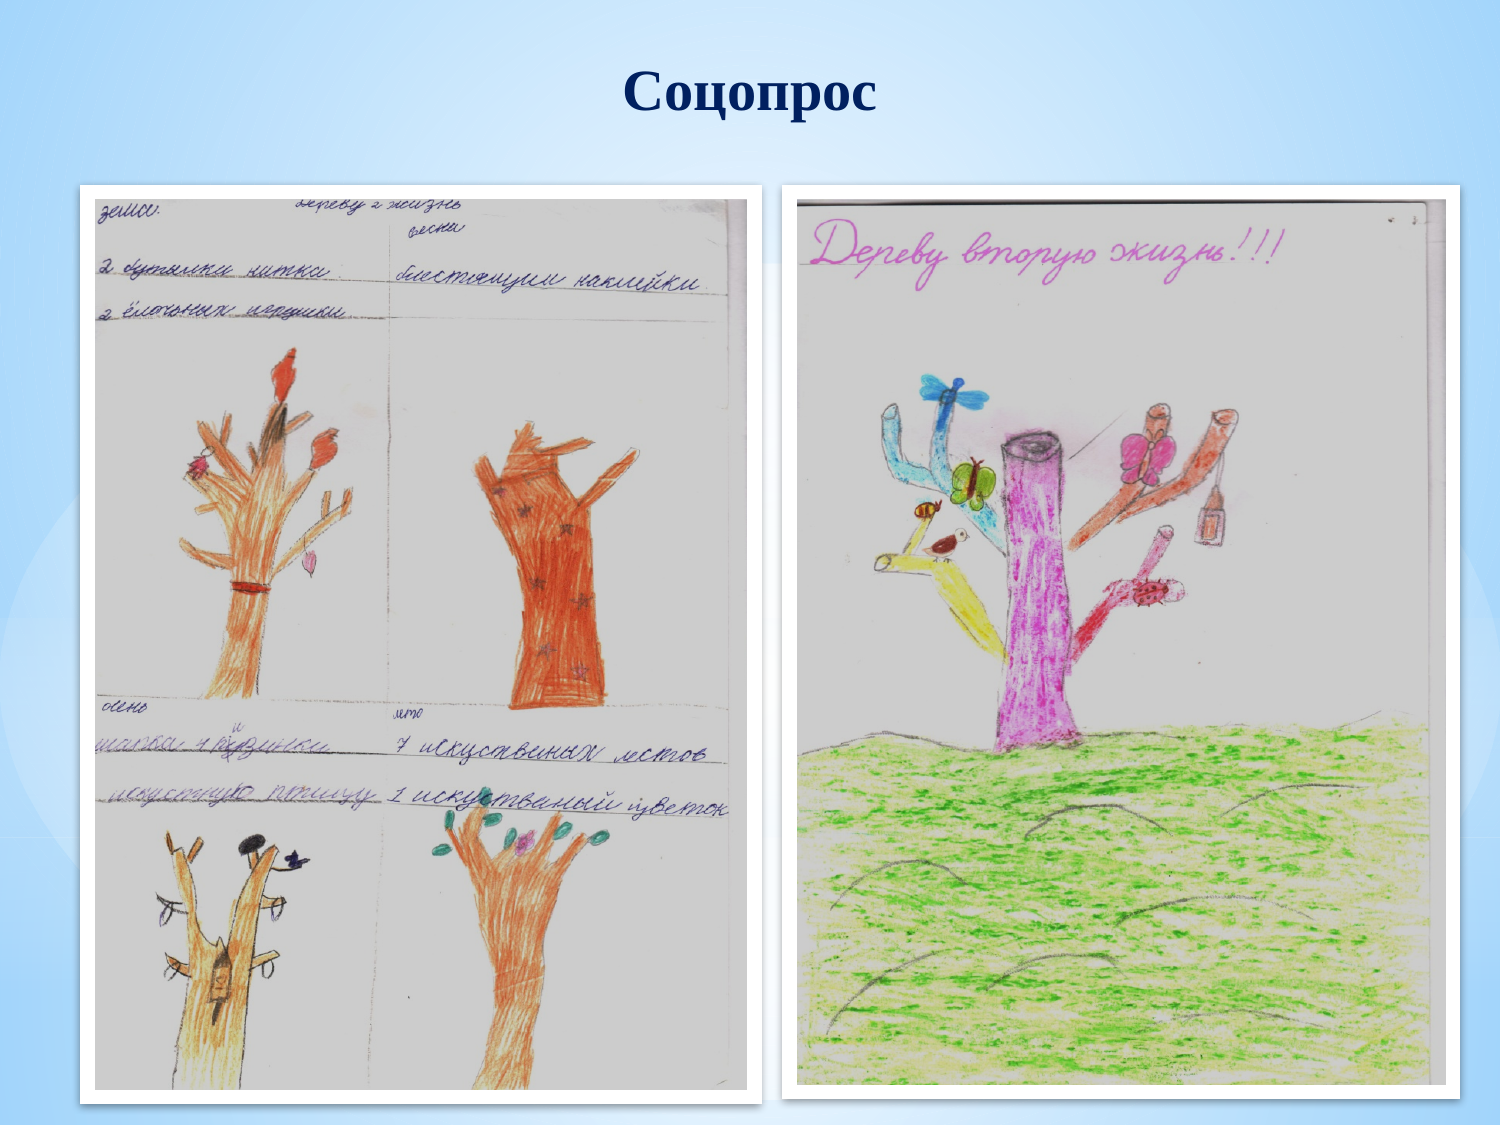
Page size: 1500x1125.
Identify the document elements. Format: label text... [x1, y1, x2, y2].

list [796, 198, 1446, 1085]
title Соцопрос [75, 45, 1425, 141]
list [94, 198, 748, 1091]
